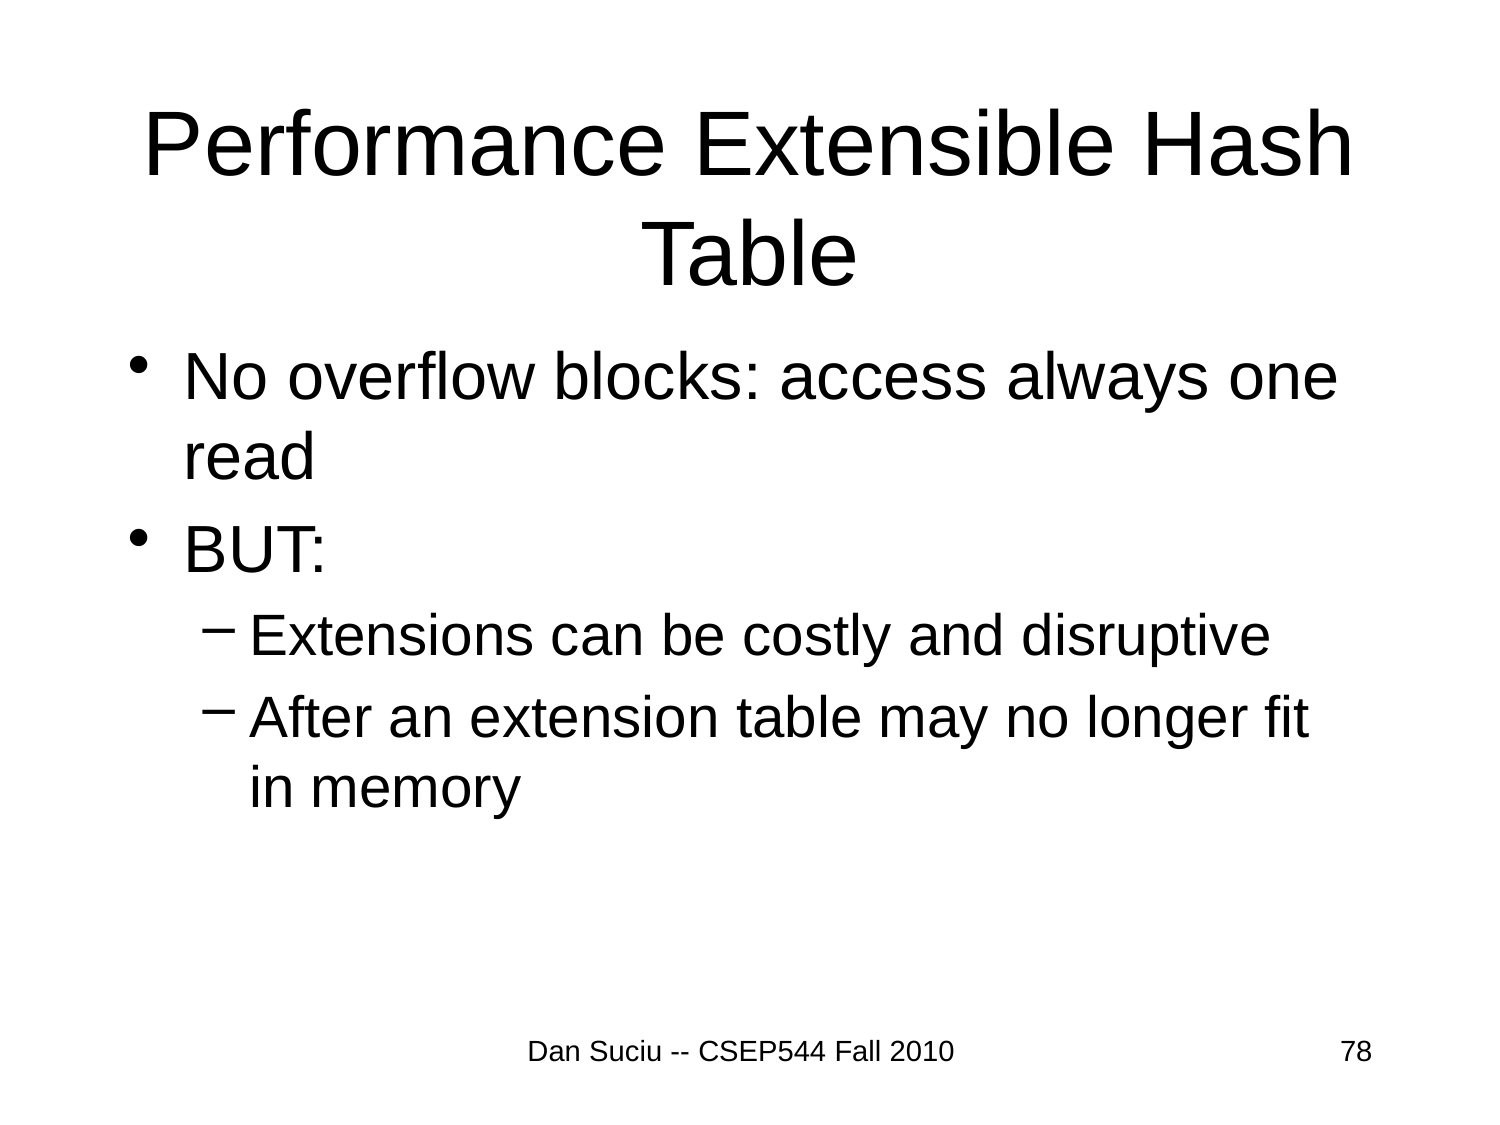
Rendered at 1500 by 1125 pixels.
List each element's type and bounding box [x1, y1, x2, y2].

footer [512, 1024, 988, 1101]
slide_number [1074, 1024, 1388, 1101]
title [112, 99, 1388, 288]
list [112, 324, 1388, 1001]
